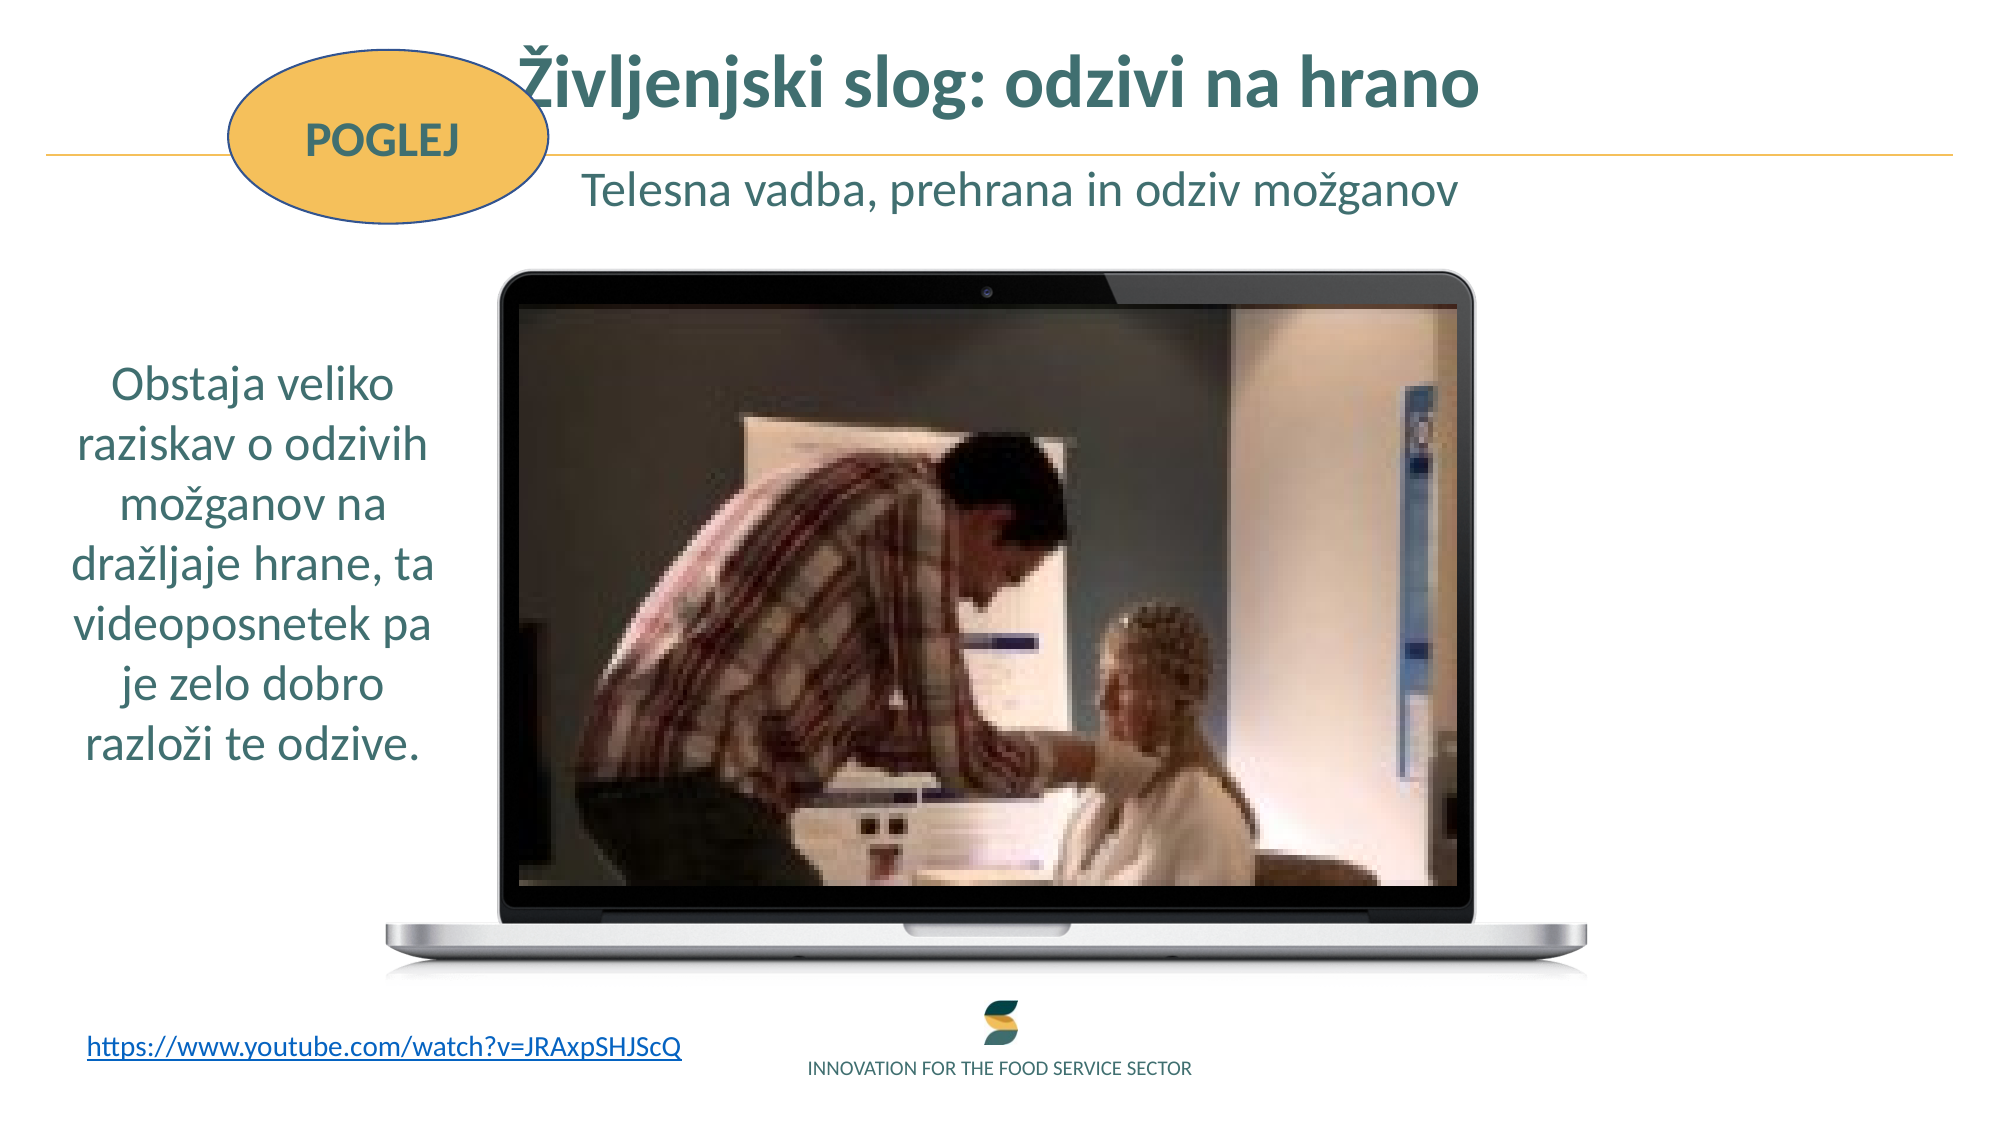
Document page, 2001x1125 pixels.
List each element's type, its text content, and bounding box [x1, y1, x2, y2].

text_box Obstaja veliko raziskav o odzivih možganov na dražljaje hrane, ta videoposnetek pa je zelo dobro razloži te odzive. [53, 342, 453, 778]
text_box POGLEJ [227, 48, 550, 225]
text_box https://www.youtube.com/watch?v=JRAxpSHJScQ [71, 1020, 752, 1115]
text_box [518, 303, 1458, 886]
list Življenjski slog: odzivi na hrano [0, 35, 2000, 151]
picture [328, 253, 1631, 1045]
list Telesna vadba, prehrana in odziv možganov [20, 155, 2000, 253]
